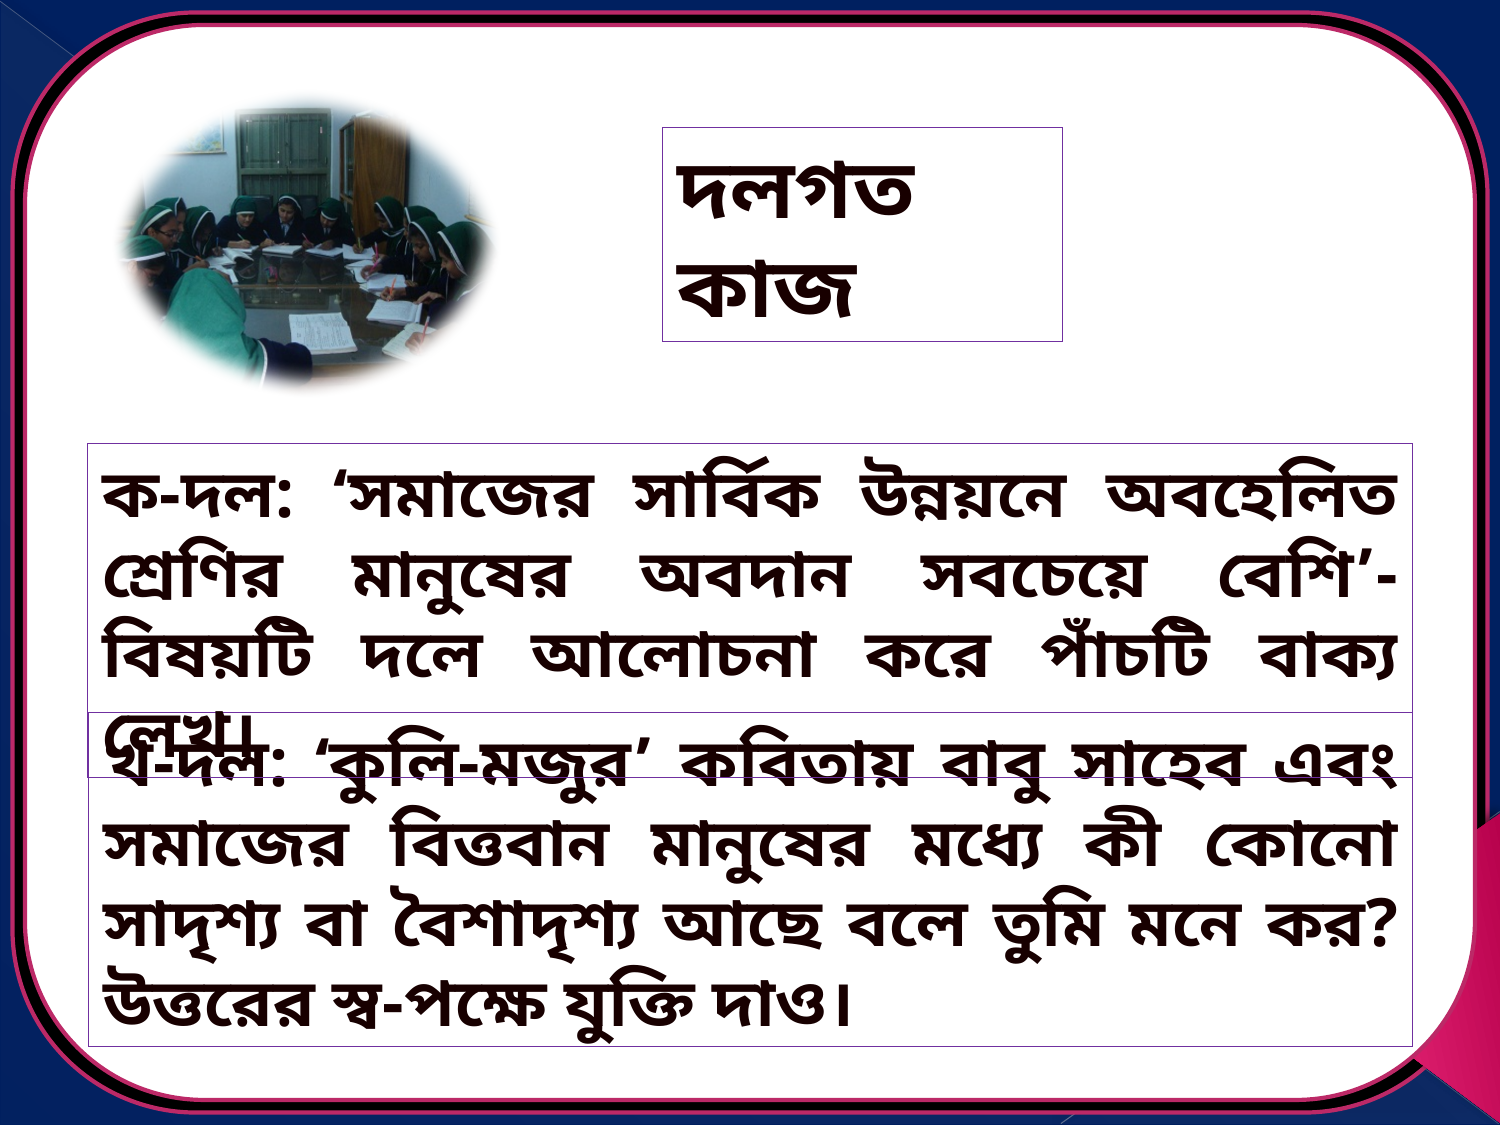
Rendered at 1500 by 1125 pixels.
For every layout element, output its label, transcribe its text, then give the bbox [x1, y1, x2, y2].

text_box দলগত কাজ [662, 127, 1063, 342]
picture [109, 86, 504, 400]
text_box খ-দল: ‘কুলি-মজুর’ কবিতায় বাবু সাহেব এবং সমাজের বিত্তবান মানুষের মধ্যে কী কোনো সাদৃশ্য বা বৈশাদৃশ্য আছে বলে তুমি মনে কর? উত্তরের স্ব-পক্ষে যুক্তি দাও। [88, 778, 1413, 1047]
text_box [22, 22, 1478, 1103]
text_box ক-দল: ‘সমাজের সার্বিক উন্নয়নে অবহেলিত শ্রেণির মানুষের অবদান সবচেয়ে বেশি’-বিষয়টি দলে আলোচনা করে পাঁচটি বাক্য লেখ। [87, 443, 1413, 778]
